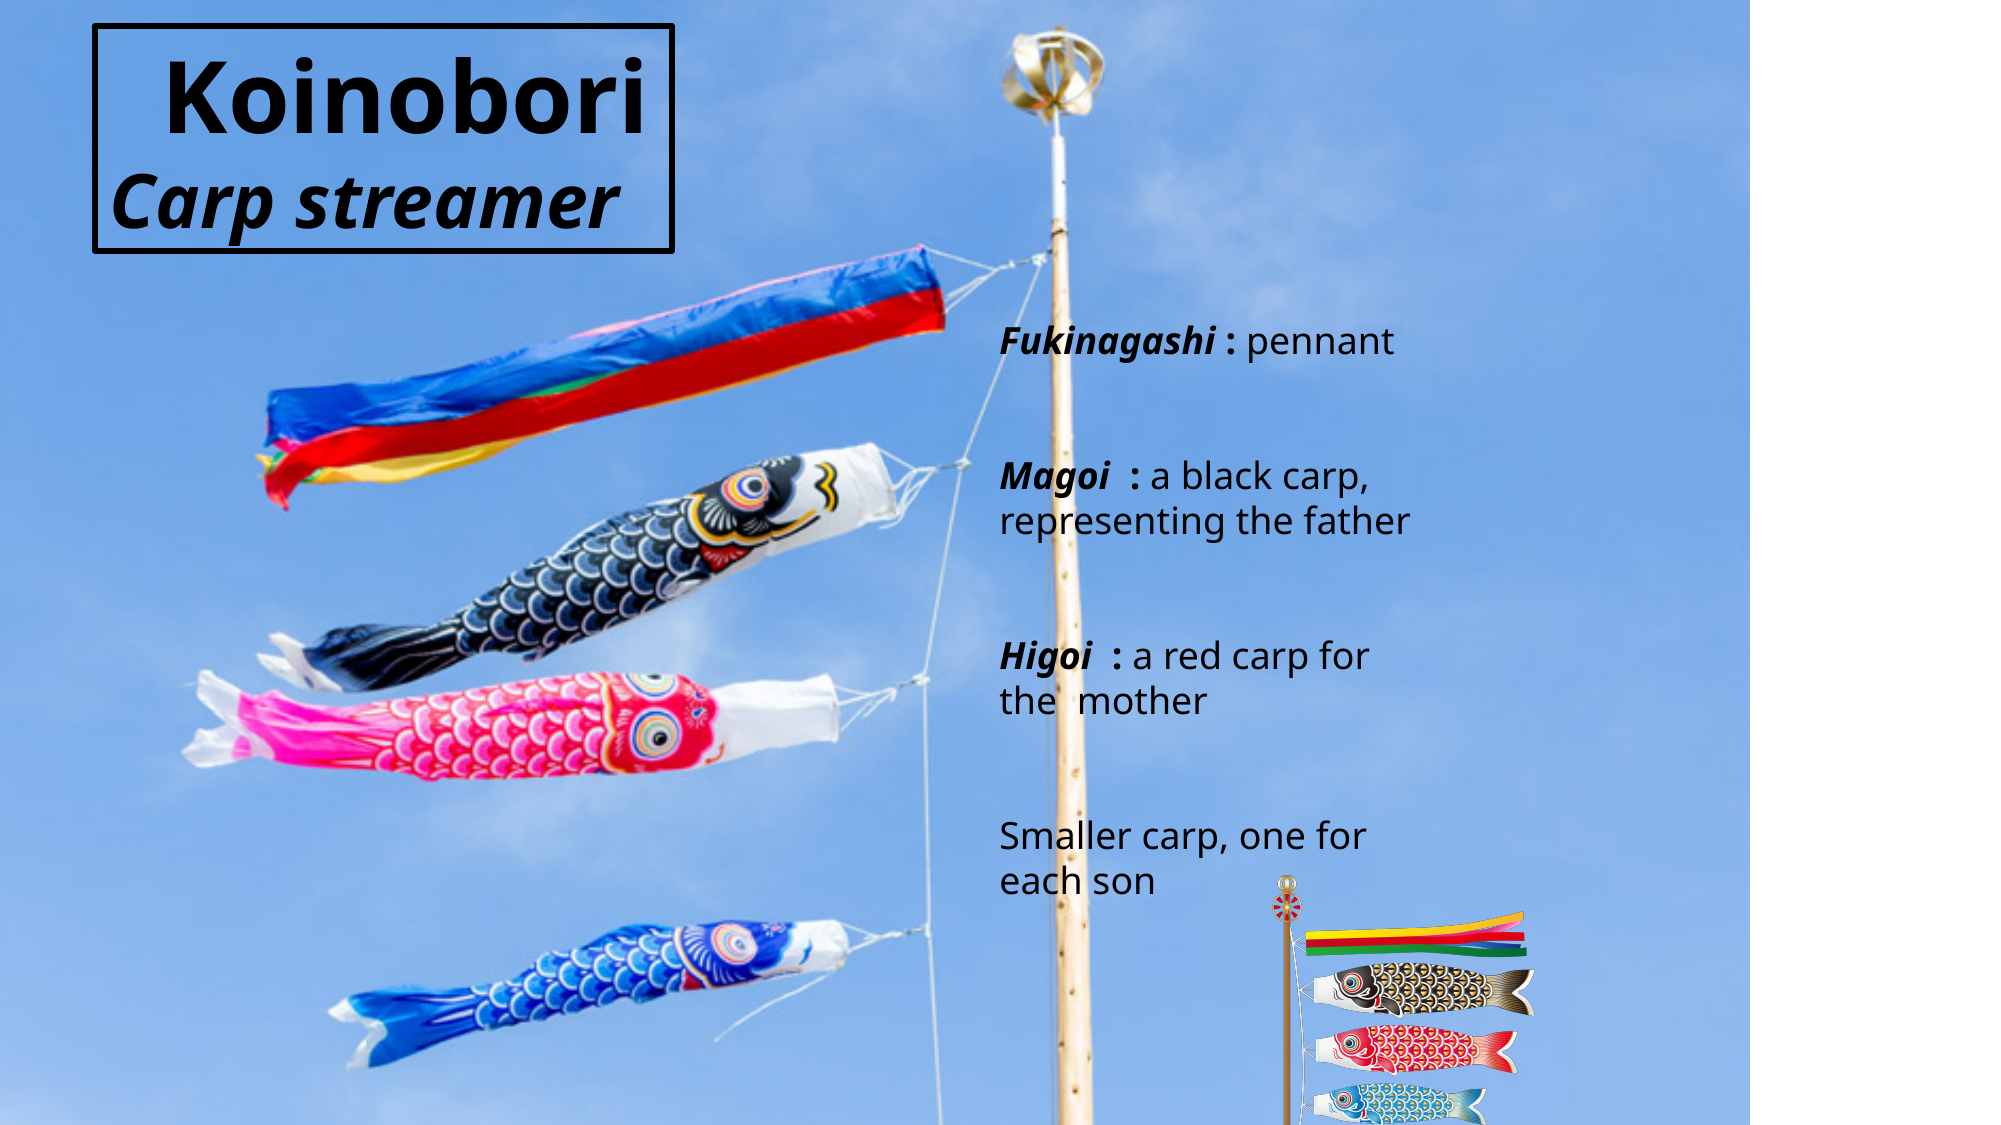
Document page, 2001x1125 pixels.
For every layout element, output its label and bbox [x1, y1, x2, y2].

picture [1272, 875, 1535, 1125]
list [0, 0, 1750, 1125]
